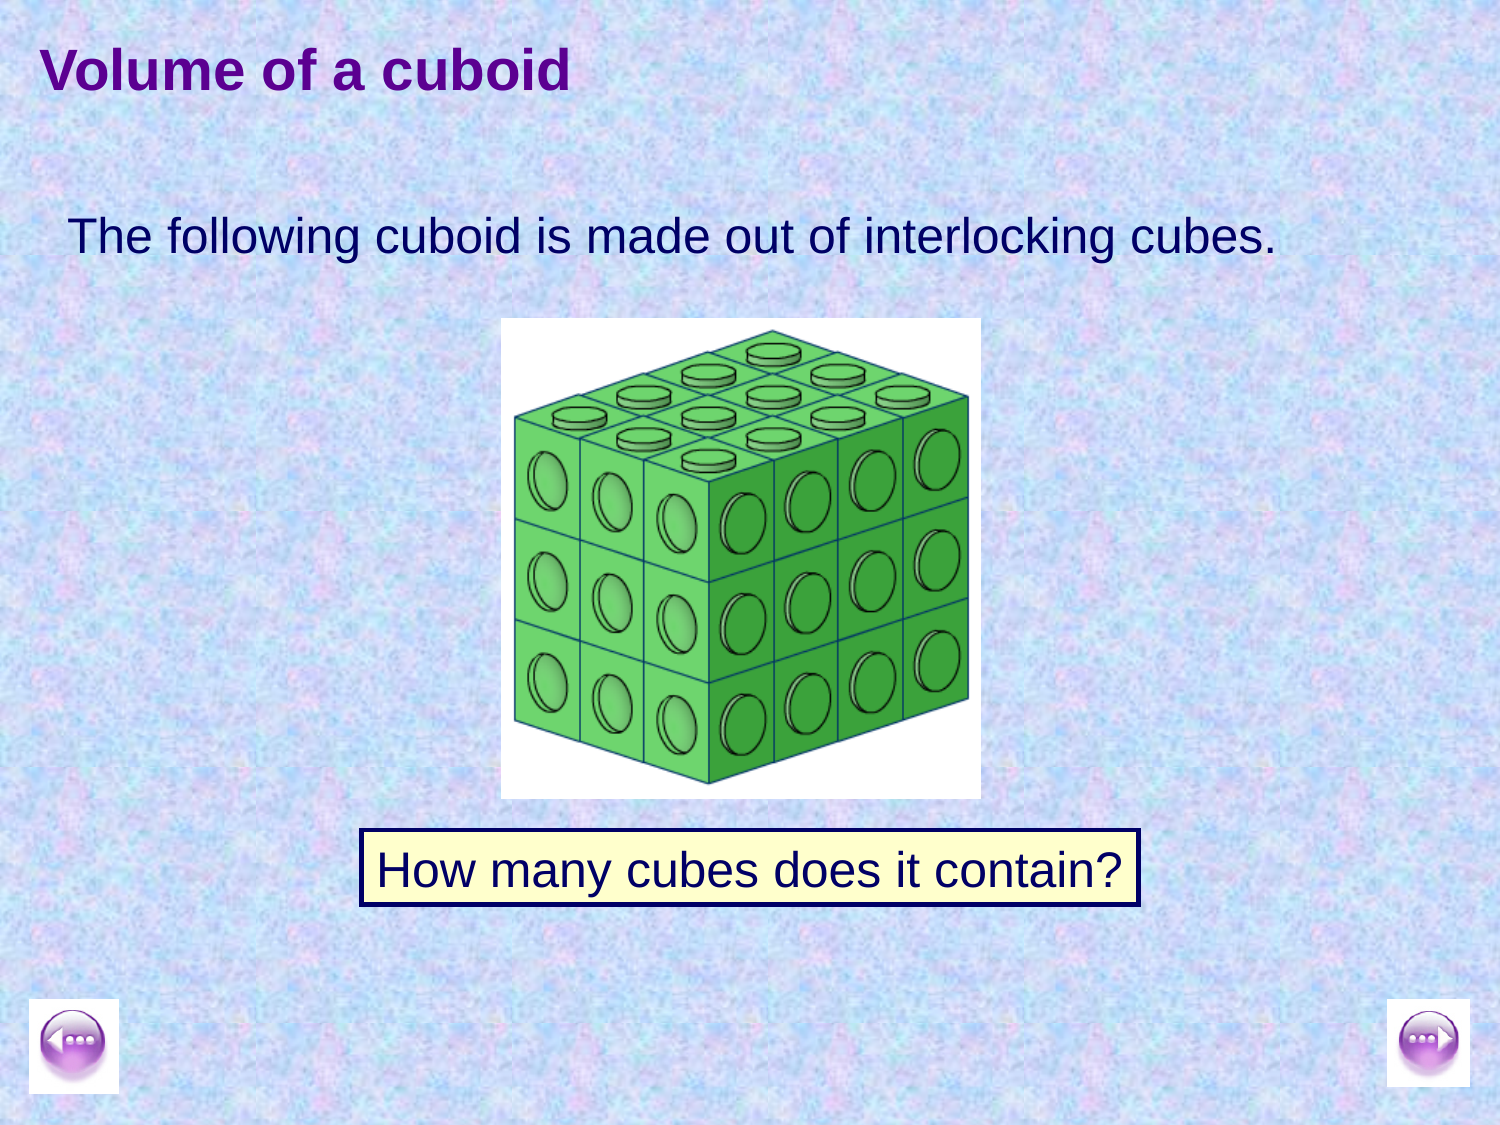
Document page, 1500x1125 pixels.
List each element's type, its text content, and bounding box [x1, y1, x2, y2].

text_box The following cuboid is made out of interlocking cubes. [52, 196, 1346, 272]
title Volume of a cuboid [24, 24, 1105, 129]
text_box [501, 318, 981, 799]
text_box How many cubes does it contain? [361, 829, 1139, 905]
picture [0, 0, 1500, 1125]
